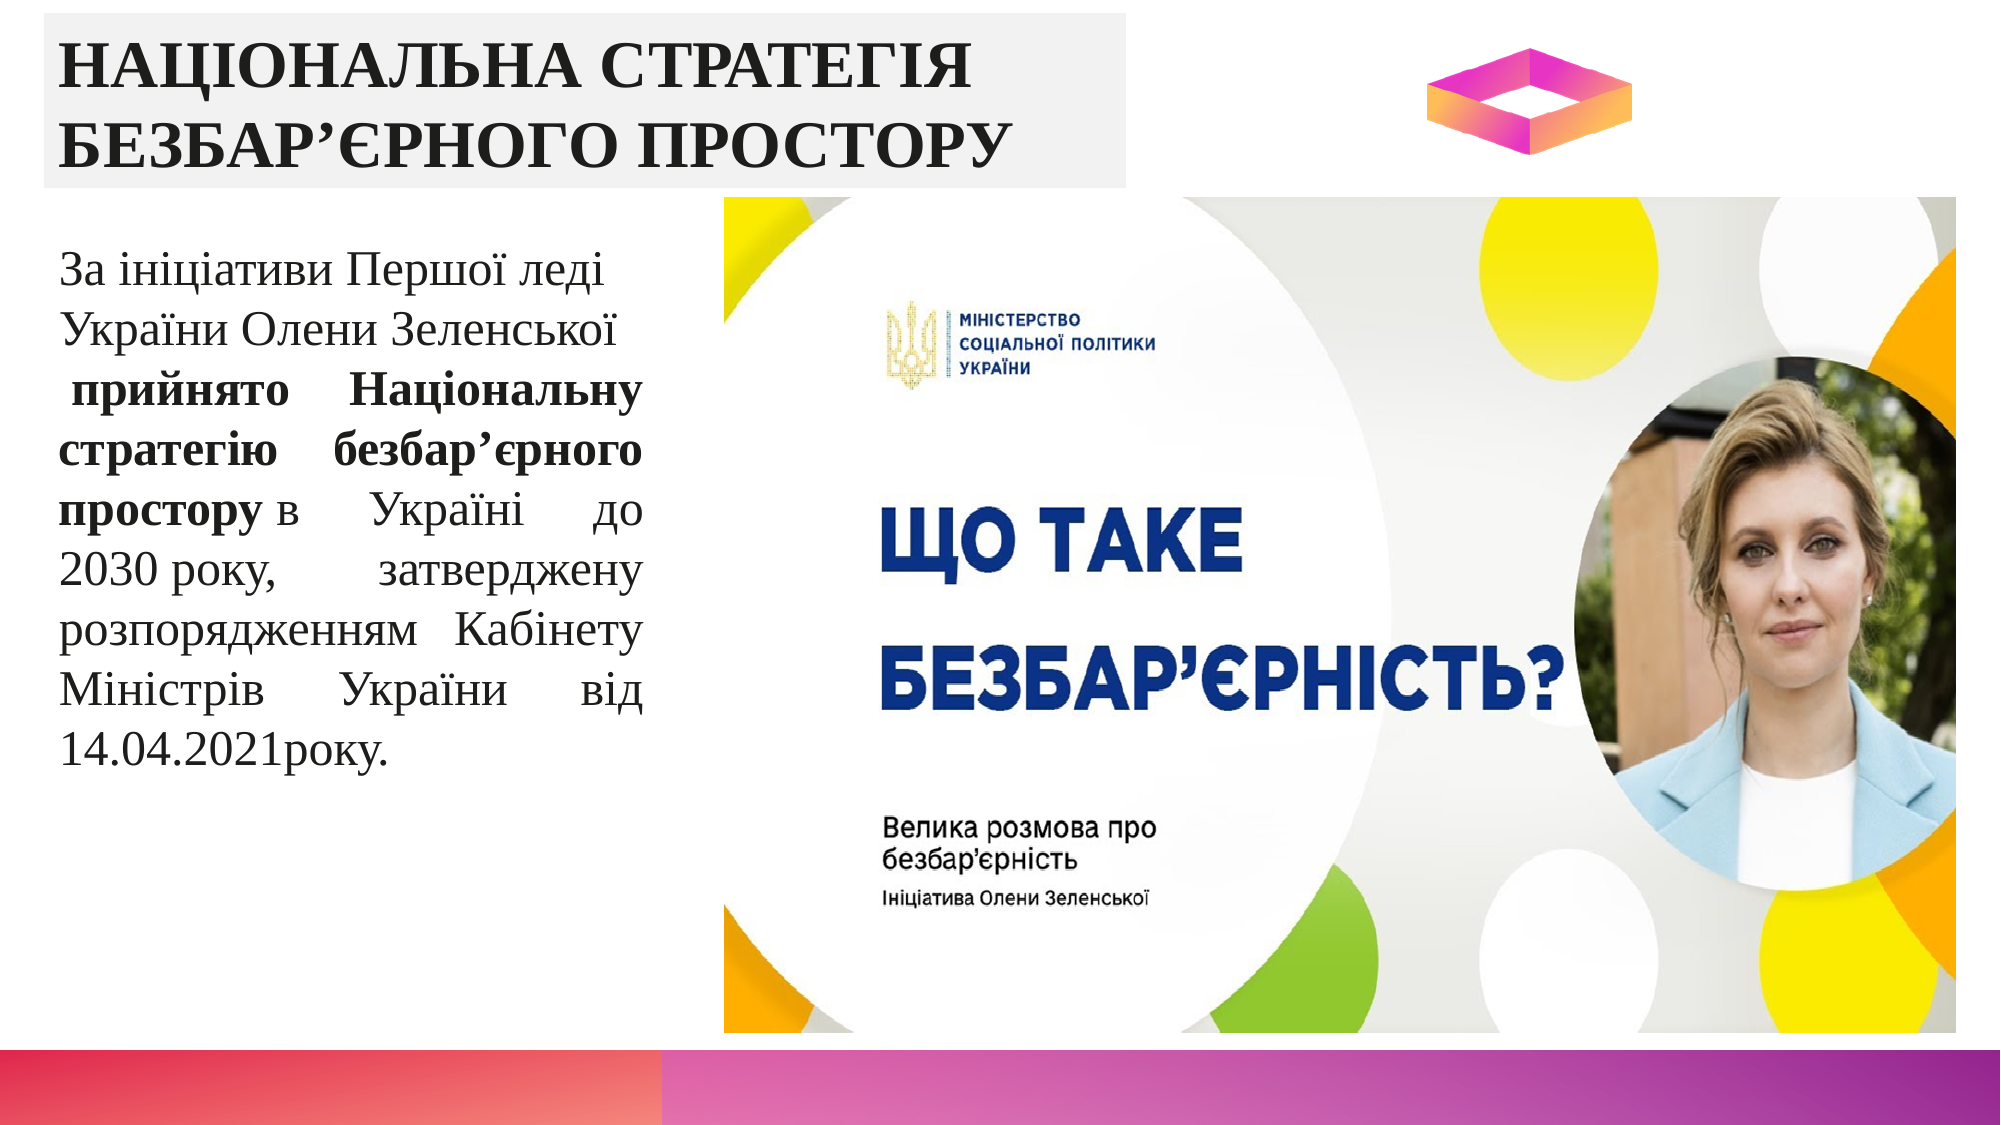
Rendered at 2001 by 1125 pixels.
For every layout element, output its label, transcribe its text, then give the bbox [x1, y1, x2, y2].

text_box Національна стратегія безбар’єрного простору [43, 13, 1126, 189]
picture [724, 197, 1956, 1034]
text_box За ініціативи Першої леді України Олени Зеленської прийнято Національну стратегію безбар’єрного простору в Україні до 2030 року, затверджену розпорядженням Кабінету Міністрів України від 14.04.2021року. [43, 227, 659, 783]
picture [1427, 48, 1632, 155]
